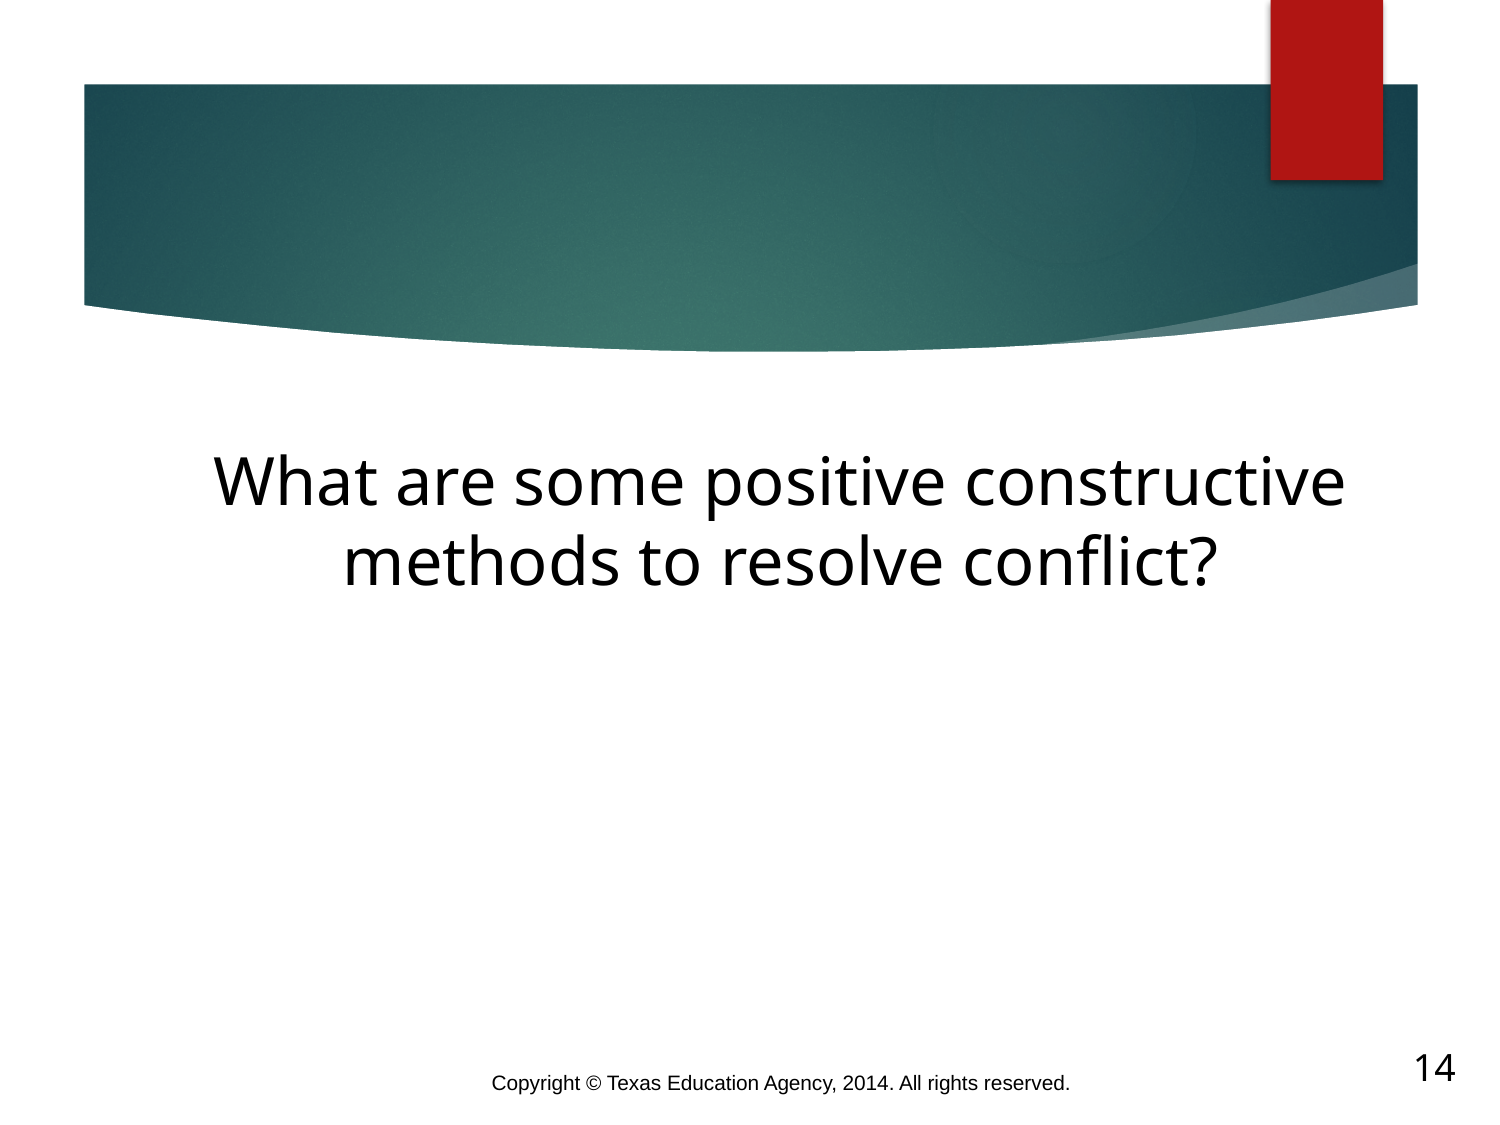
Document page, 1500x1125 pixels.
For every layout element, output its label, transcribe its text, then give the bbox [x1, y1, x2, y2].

text_box Copyright © Texas Education Agency, 2014. All rights reserved. [476, 1062, 1086, 1103]
slide_number 14 [1387, 976, 1482, 1103]
title What are some positive constructive methods to resolve conflict? [81, 425, 1482, 613]
